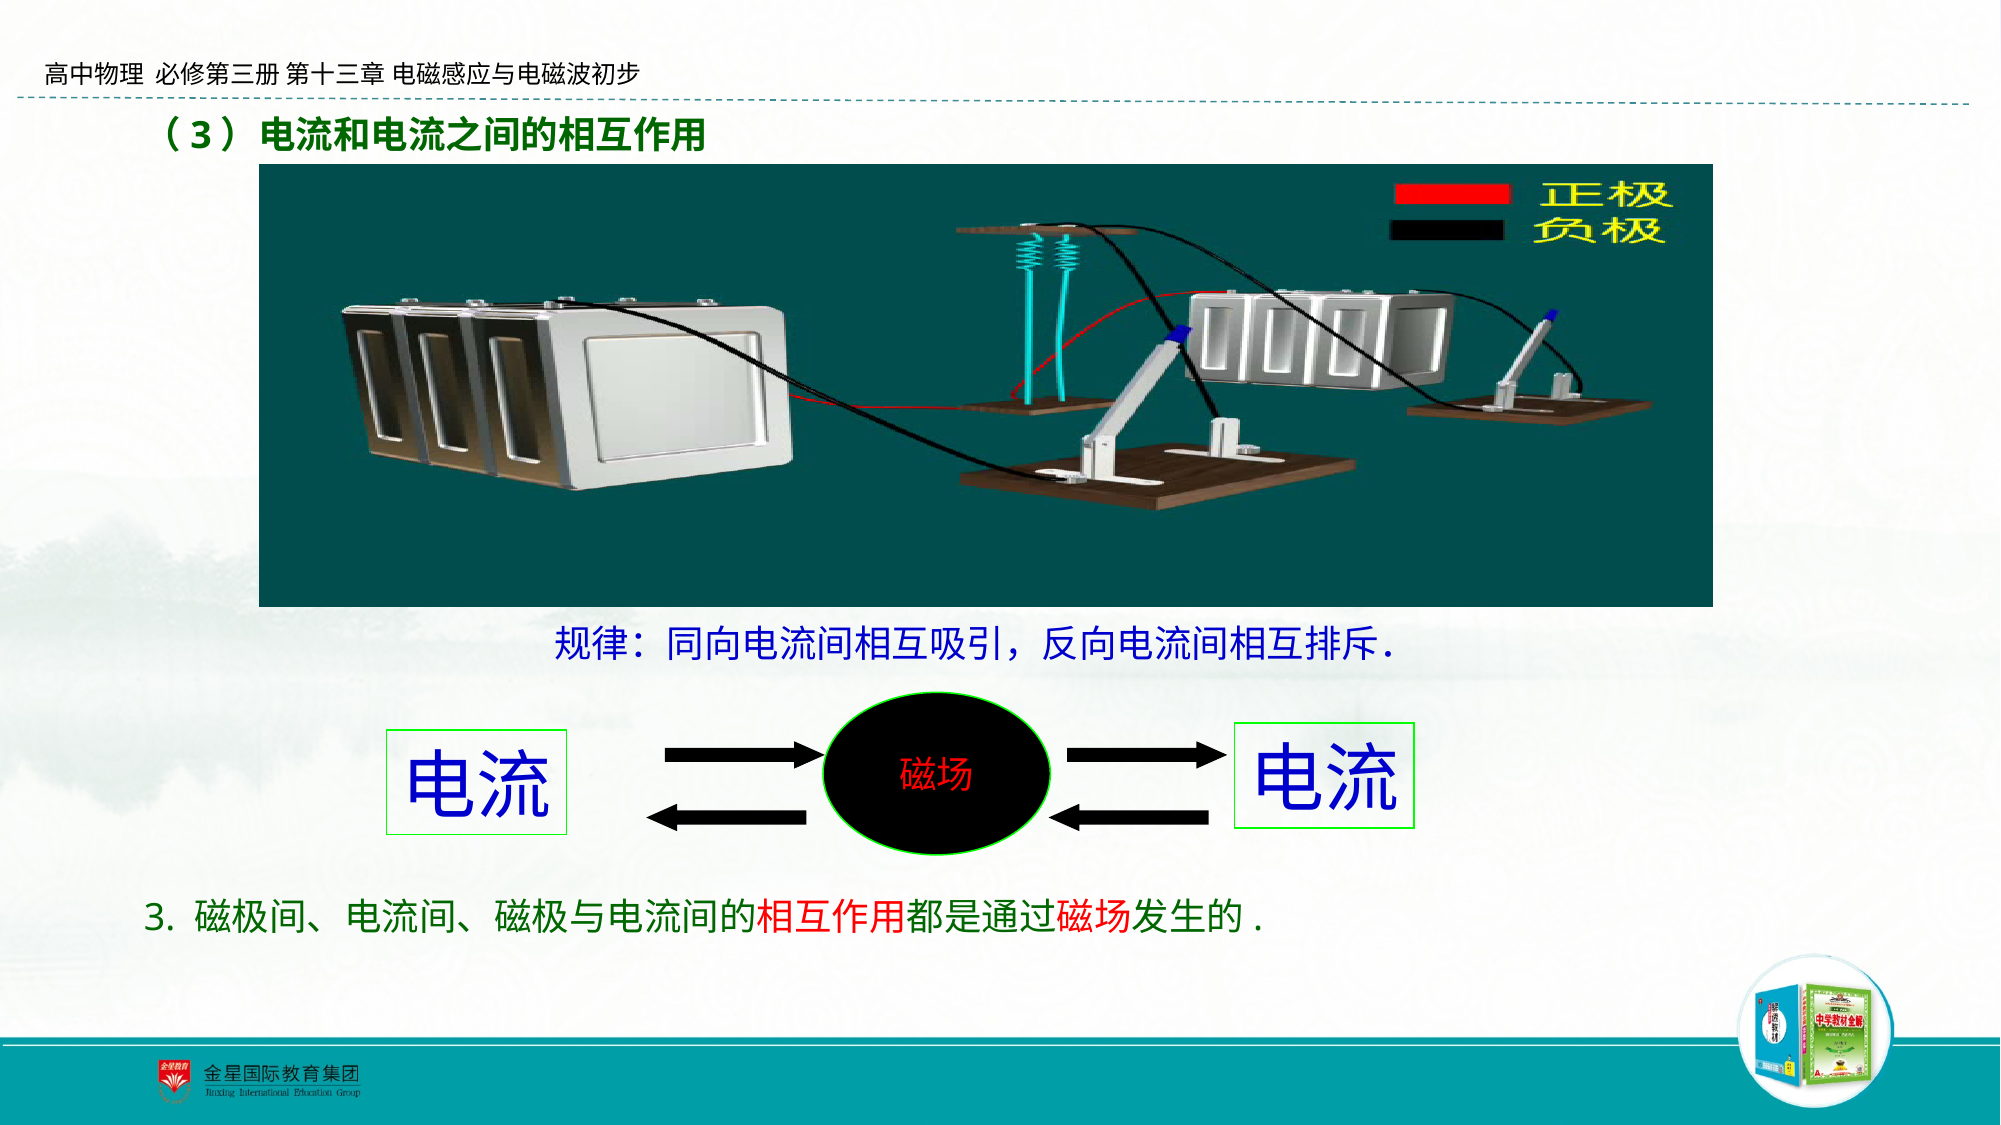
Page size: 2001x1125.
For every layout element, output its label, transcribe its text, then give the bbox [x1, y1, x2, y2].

text_box 规律：同向电流间相互吸引，反向电流间相互排斥． [539, 615, 1432, 673]
text_box （3）电流和电流之间的相互作用 [129, 104, 806, 164]
picture [0, 0, 2000, 1125]
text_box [385, 692, 1416, 856]
text_box 3. 磁极间、电流间、磁极与电流间的相互作用都是通过磁场发生的. [129, 885, 1972, 946]
